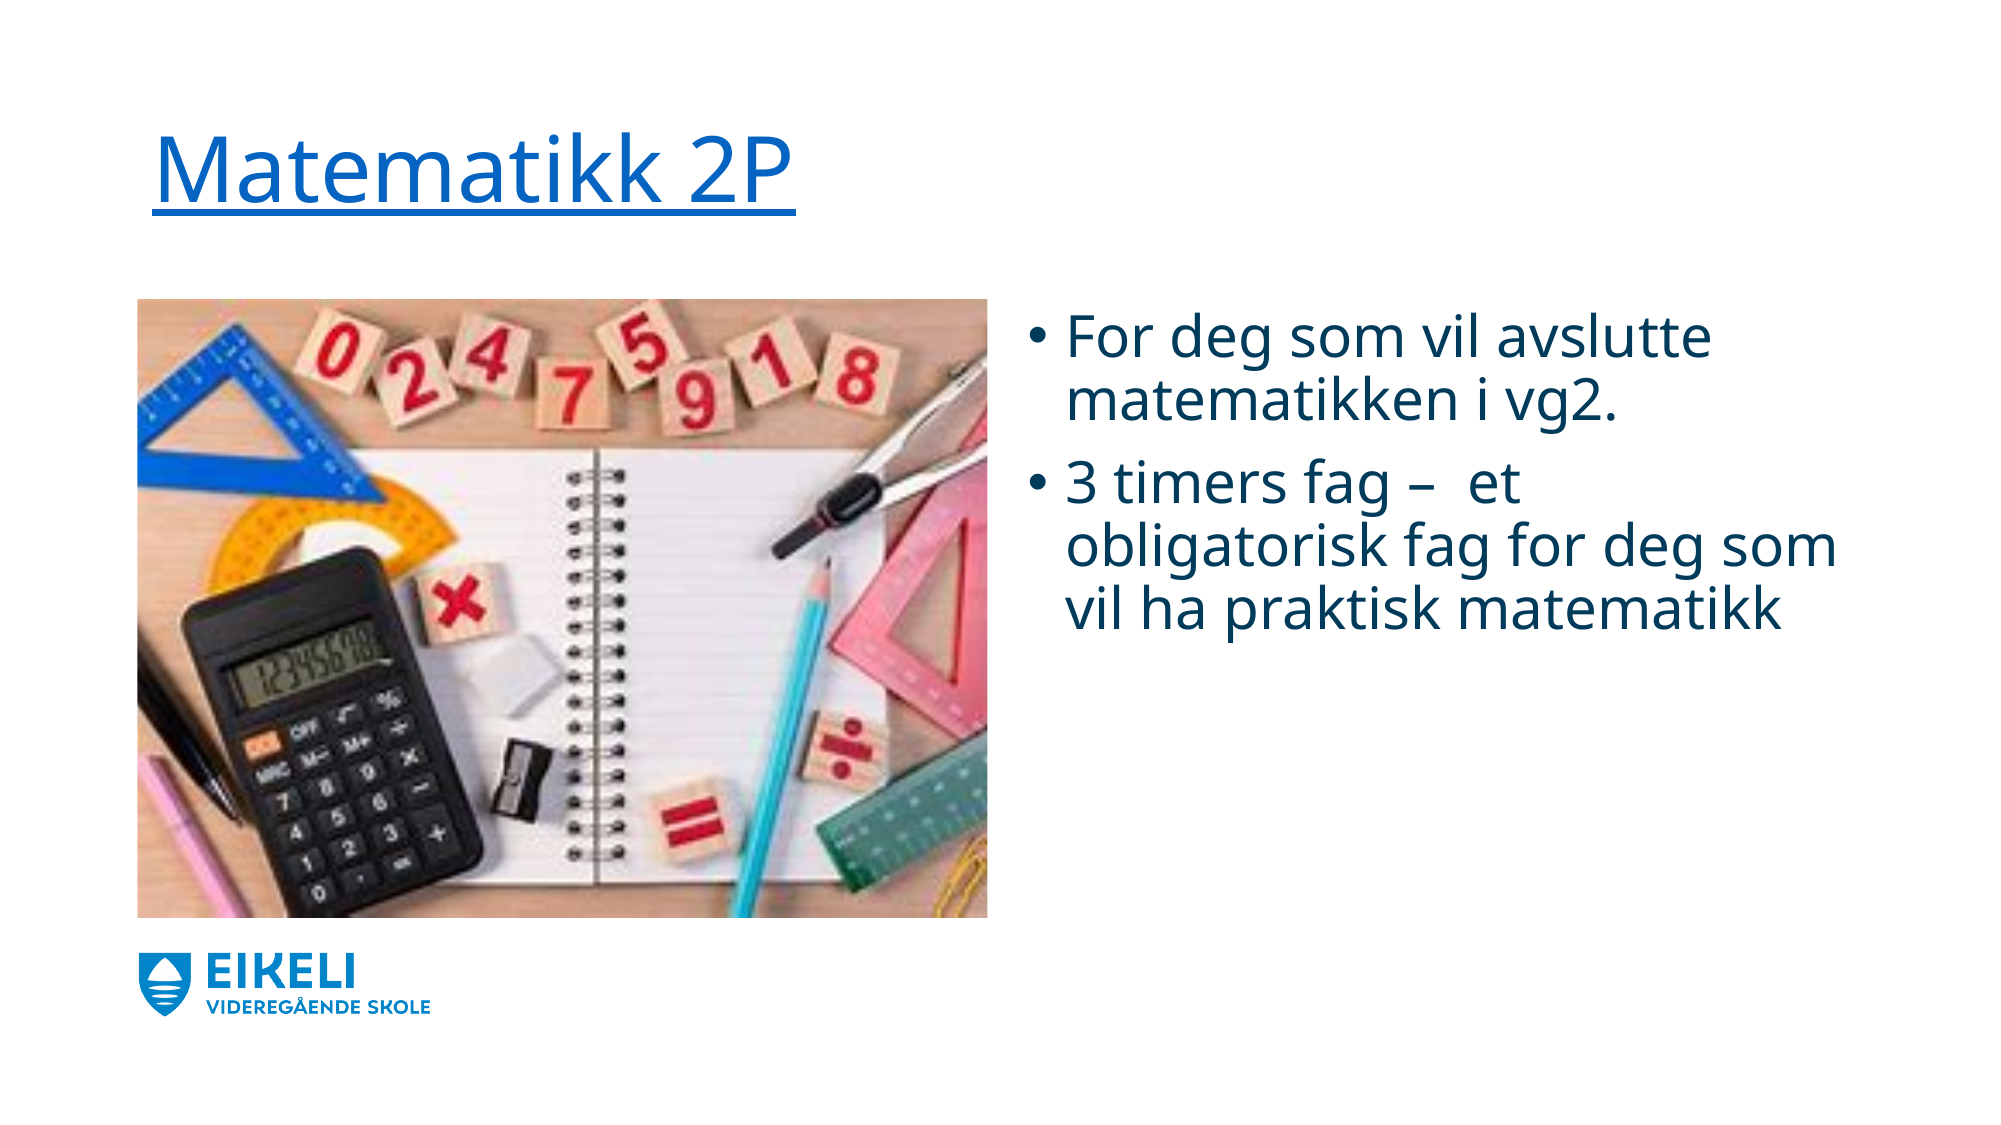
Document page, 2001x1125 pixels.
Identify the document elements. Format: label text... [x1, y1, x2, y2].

title Matematikk 2P [137, 59, 1863, 278]
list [137, 299, 988, 918]
picture [87, 900, 476, 1061]
list For deg som vil avslutte matematikken i vg2. 3 timers fag – et obligatorisk fag for deg som vil ha praktisk matematikk [1012, 299, 1863, 918]
